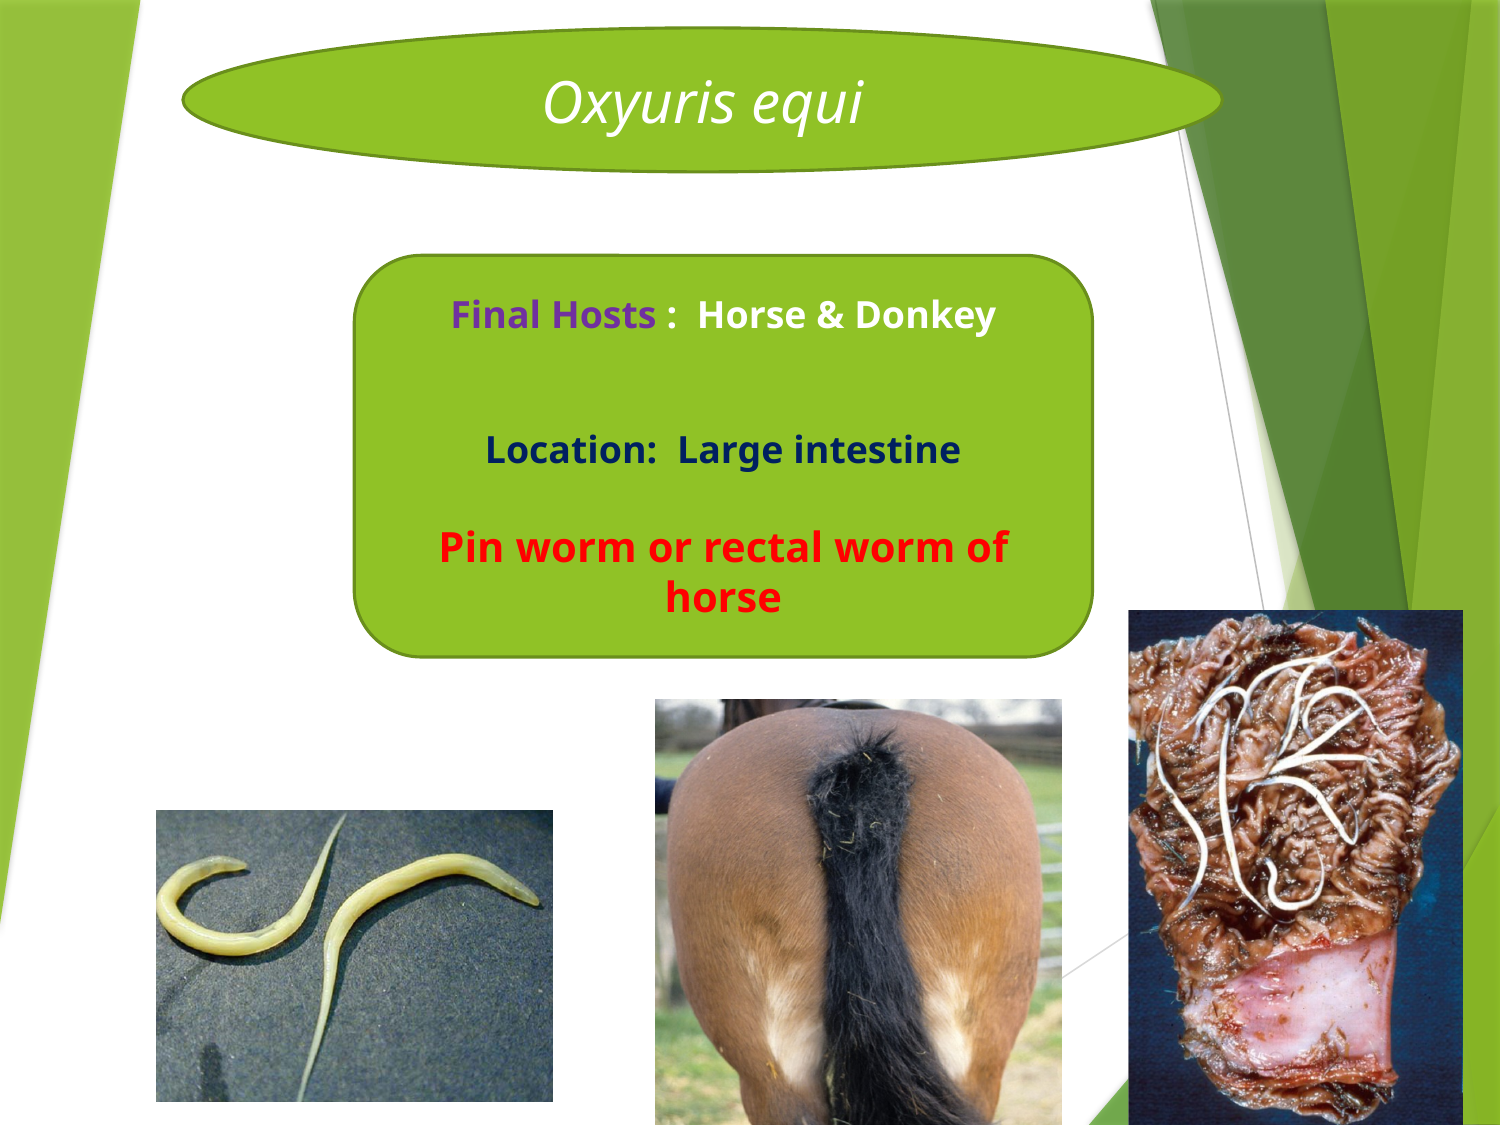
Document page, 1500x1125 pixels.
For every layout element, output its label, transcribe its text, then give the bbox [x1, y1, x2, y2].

text_box Oxyuris equi [181, 26, 1224, 174]
text_box Final Hosts : Horse & Donkey Location: Large intestine Pin worm or rectal worm of horse [352, 253, 1095, 659]
picture [654, 610, 1500, 1125]
subtitle [242, 240, 1046, 1117]
picture [155, 809, 553, 1102]
